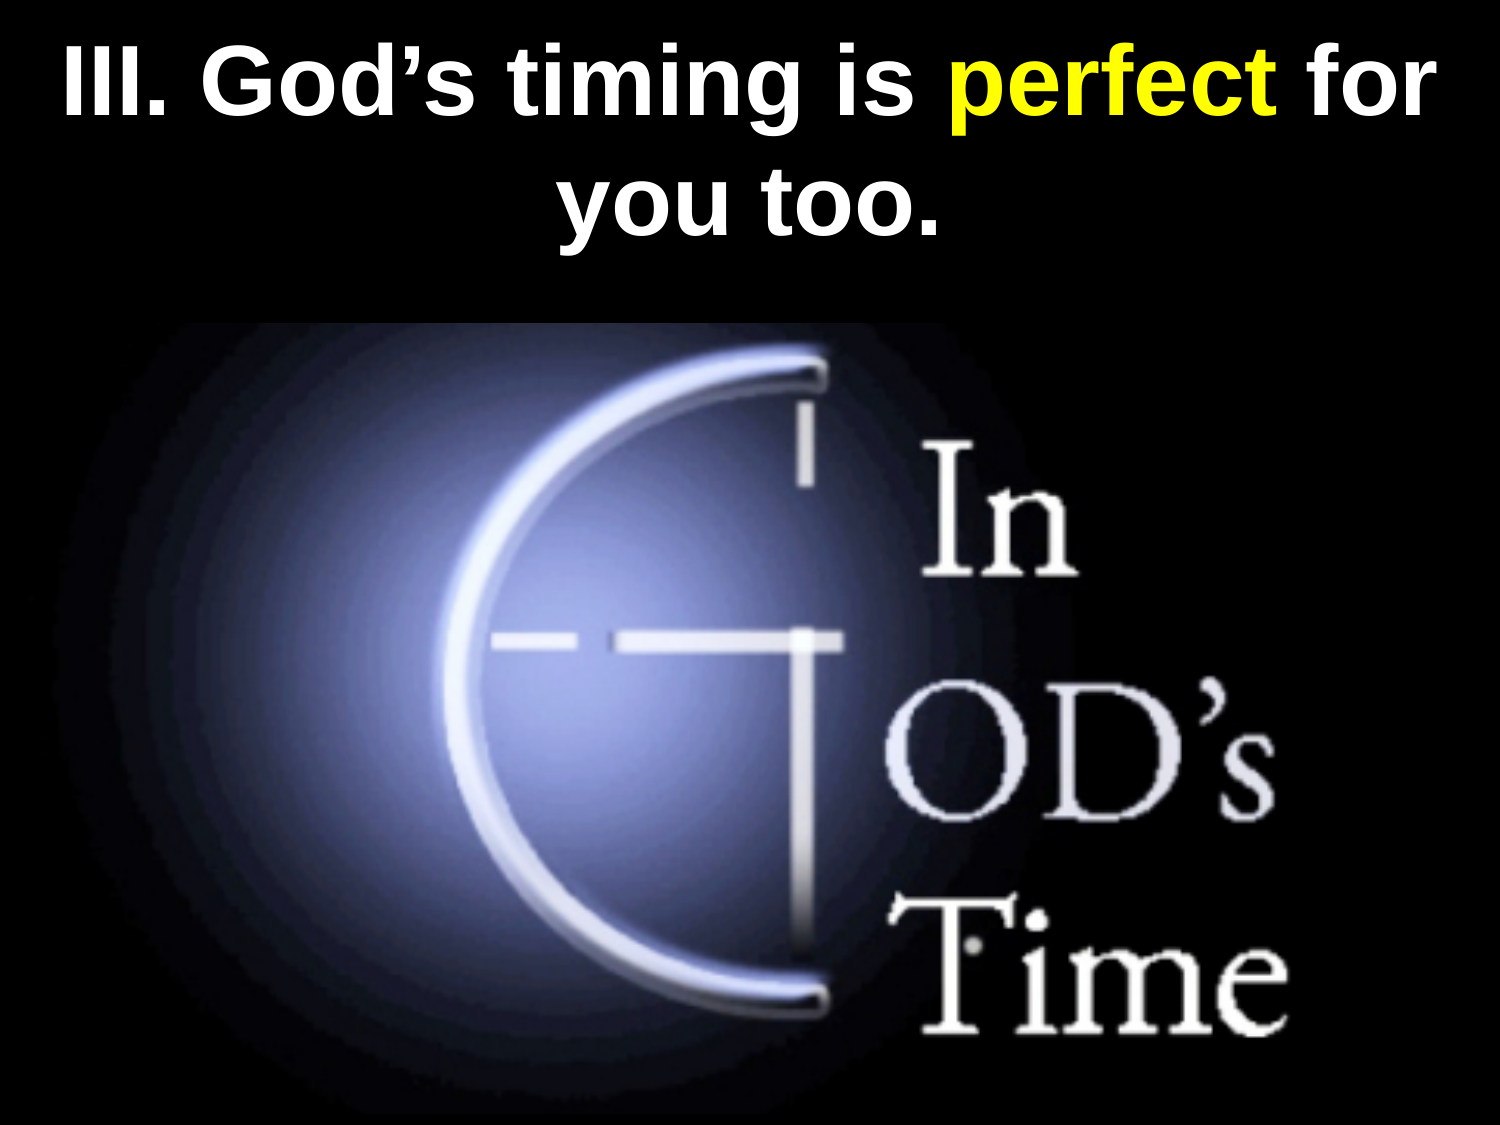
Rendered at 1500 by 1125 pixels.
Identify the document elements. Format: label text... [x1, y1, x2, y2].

title III. God’s timing is perfect for you too. [0, 8, 1500, 272]
picture [4, 323, 1496, 1114]
text_box [0, 280, 1500, 1061]
